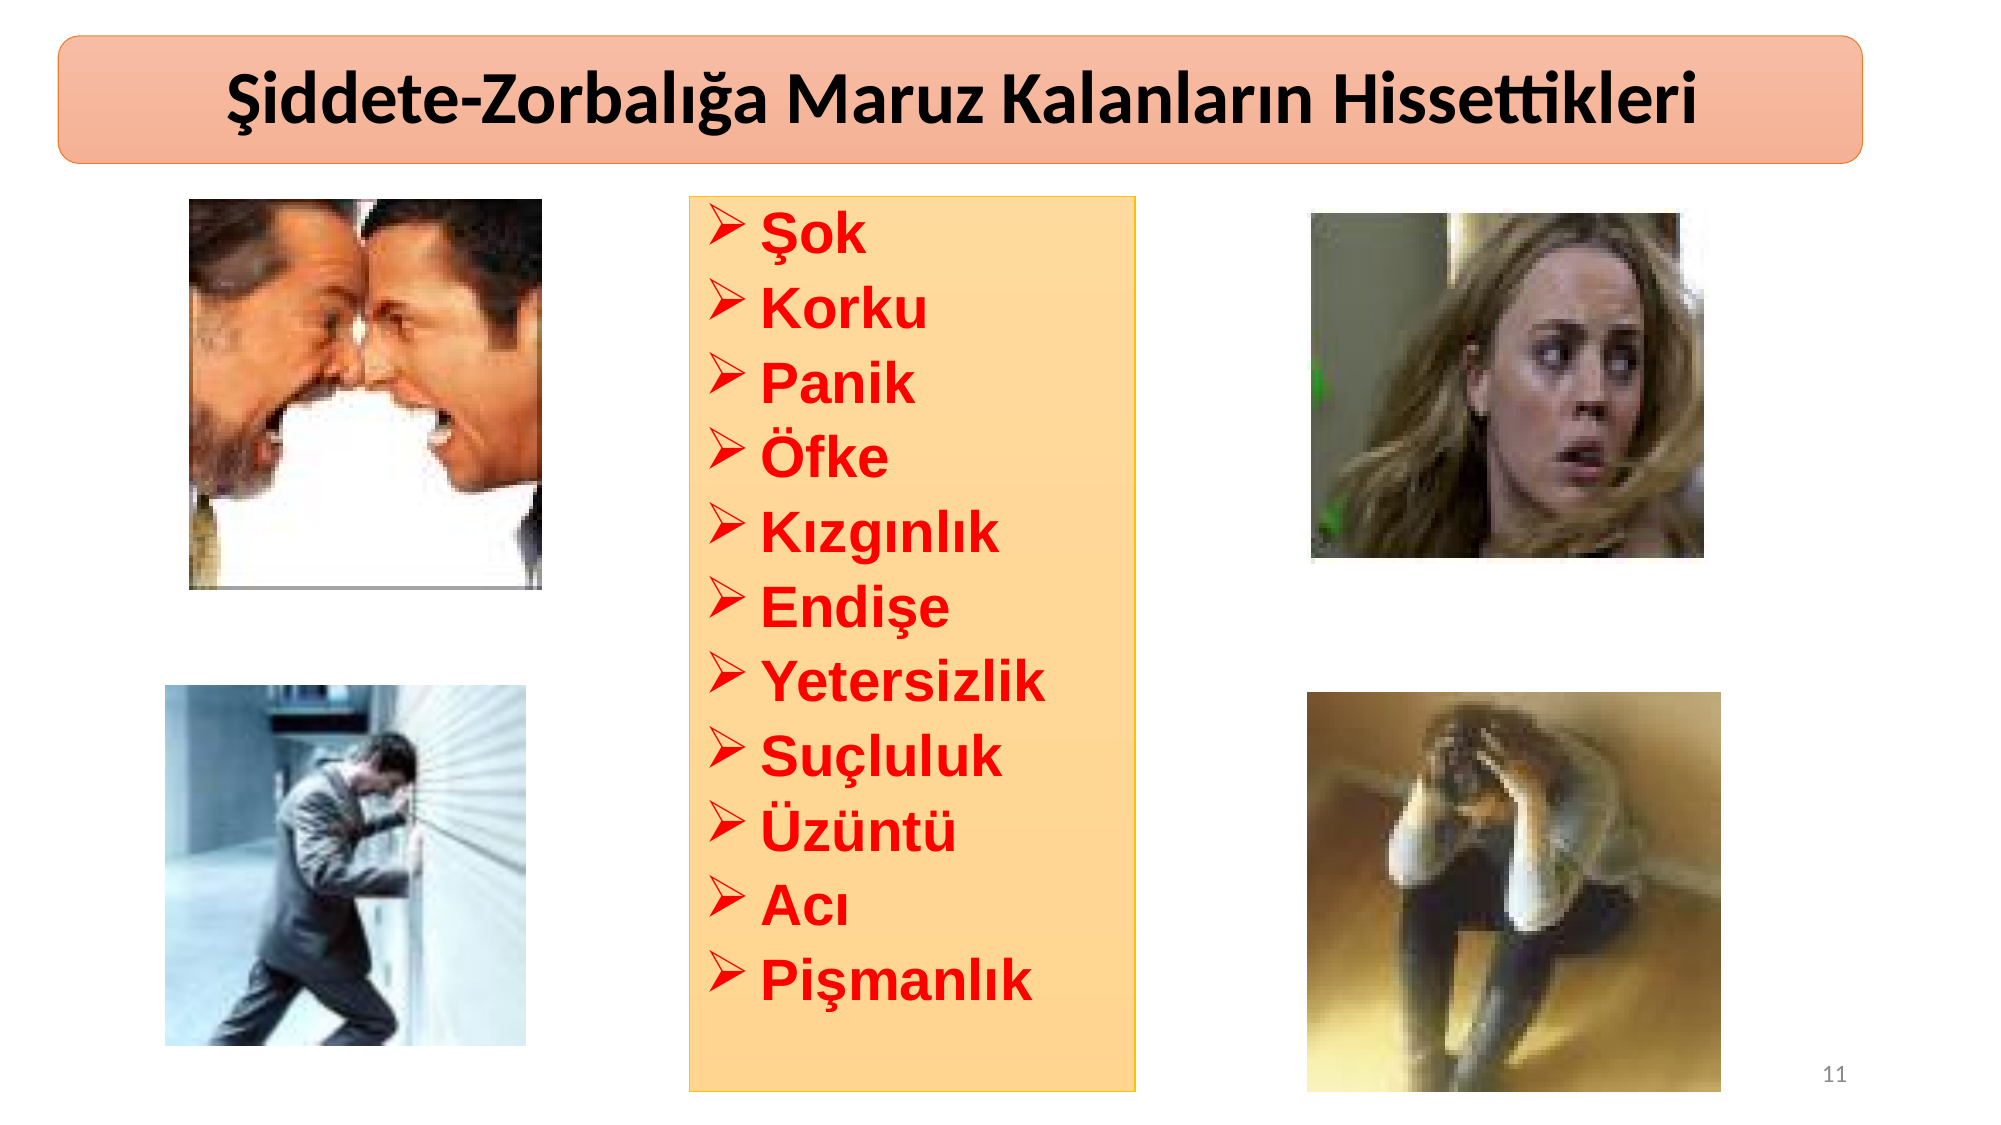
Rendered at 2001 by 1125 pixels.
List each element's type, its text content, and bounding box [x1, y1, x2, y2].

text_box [58, 35, 1863, 164]
text_box Şok Korku Panik Öfke Kızgınlık Endişe Yetersizlik Suçluluk Üzüntü Acı Pişmanlık [689, 196, 1136, 1092]
picture [1306, 692, 1721, 1092]
slide_number 11 [1412, 1042, 1863, 1103]
picture [1306, 208, 1709, 564]
picture [189, 199, 542, 590]
picture [164, 685, 526, 1046]
